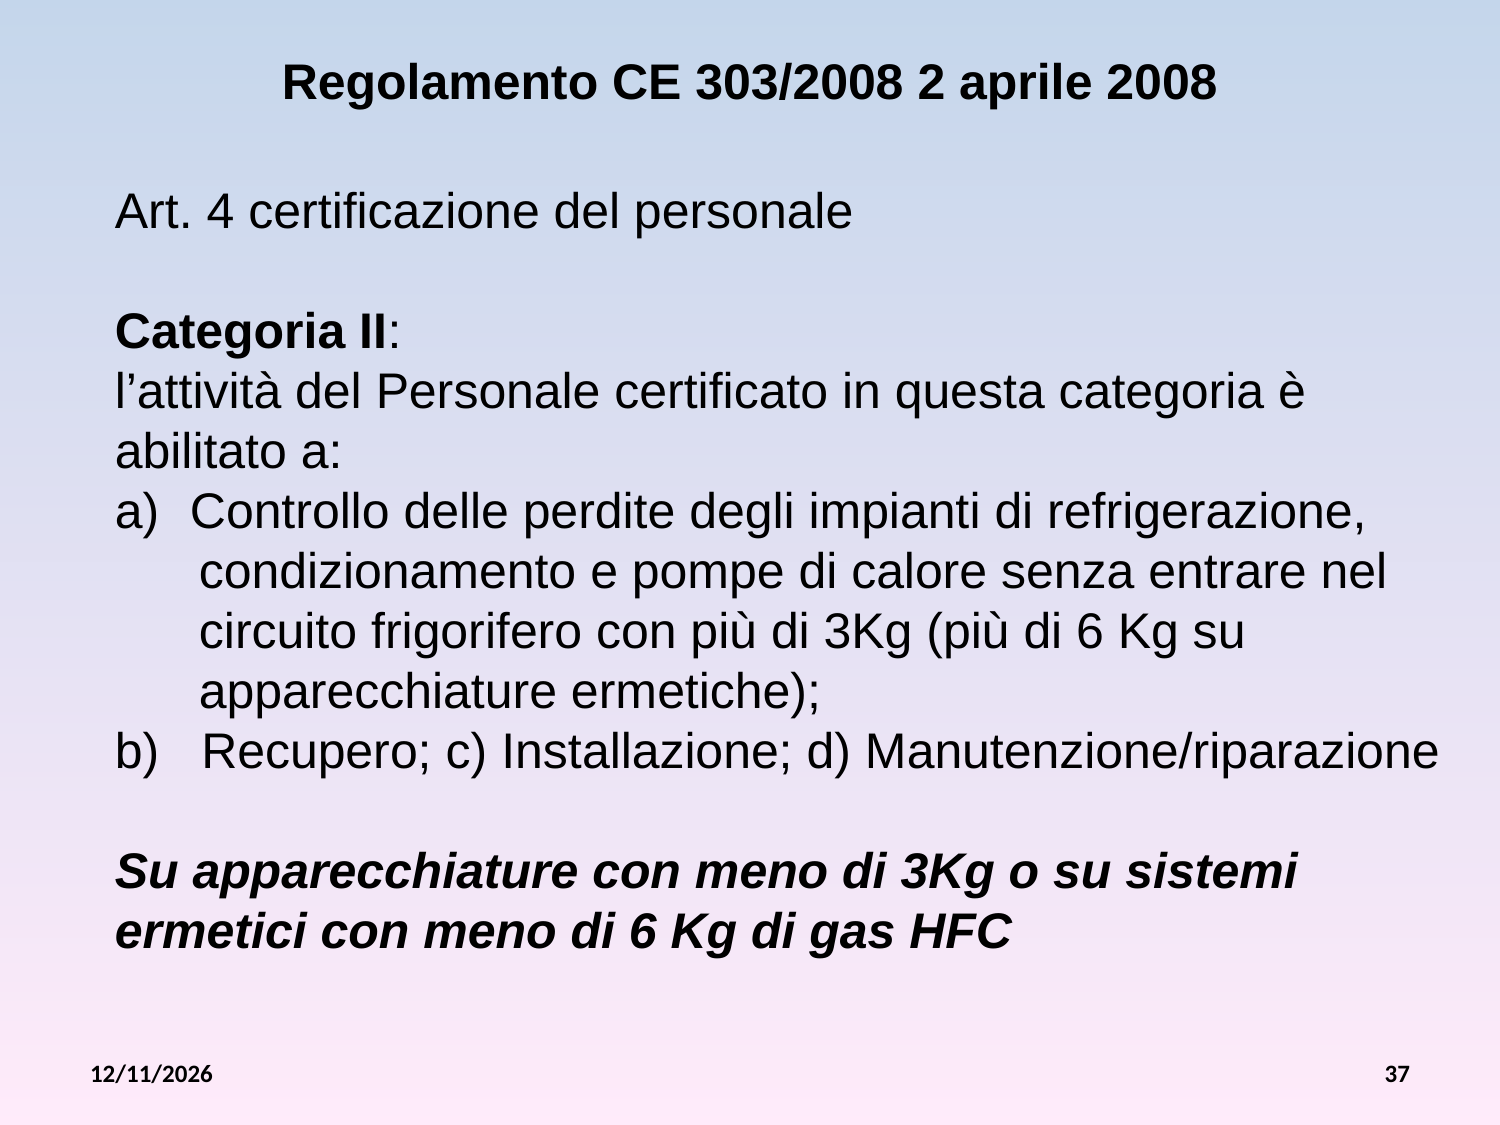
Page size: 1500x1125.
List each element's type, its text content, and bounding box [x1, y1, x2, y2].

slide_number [75, 1042, 425, 1103]
text_box Regolamento CE 303/2008 2 aprile 2008 [0, 42, 1500, 118]
text_box Art. 4 certificazione del personale Categoria II: l’attività del Personale certificato in questa categoria è abilitato a: Controllo delle perdite degli impianti di refrigerazione, condizionamento e pompe di calore senza entrare nel circuito frigorifero con più di 3Kg (più di 6 Kg su apparecchiature ermetiche); b) Recupero; c) Installazione; d) Manutenzione/riparazione Su apparecchiature con meno di 3Kg o su sistemi ermetici con meno di 6 Kg di gas HFC [100, 171, 1471, 967]
slide_number 37 [1074, 1042, 1425, 1103]
